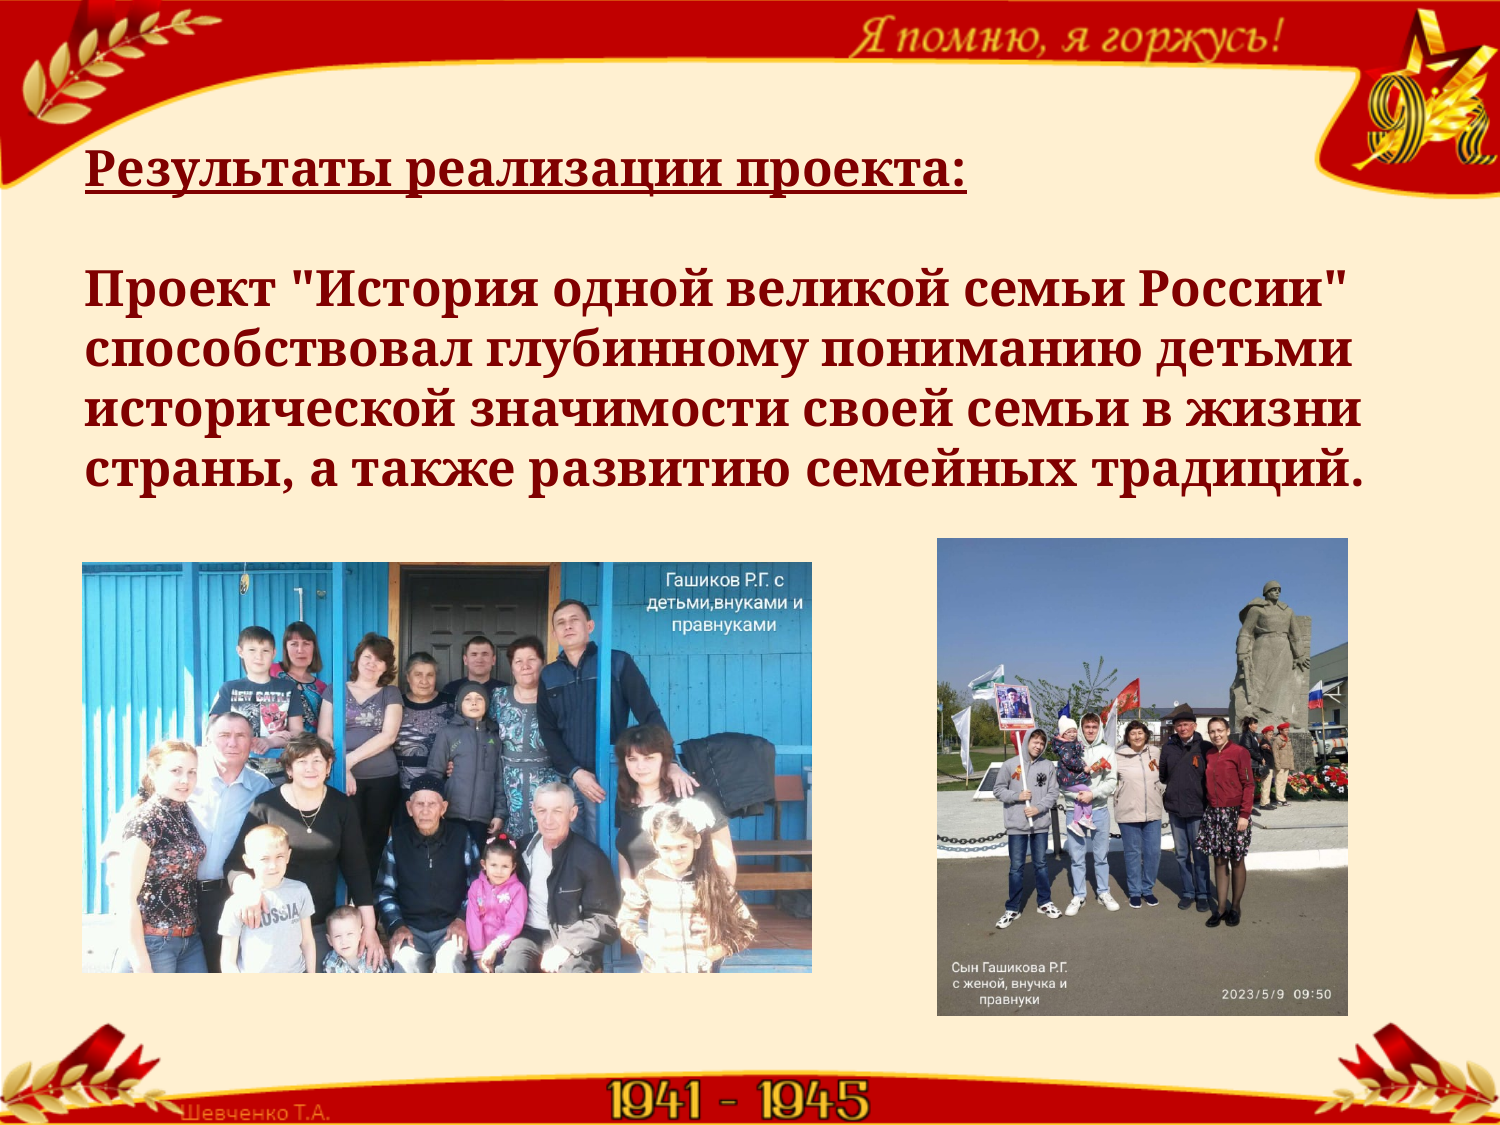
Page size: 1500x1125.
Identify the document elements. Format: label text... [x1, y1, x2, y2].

picture [0, 0, 1500, 1125]
text_box Результаты реализации проекта: Проект "История одной великой семьи России" способствовал глубинному пониманию детьми исторической значимости своей семьи в жизни страны, а также развитию семейных традиций. [70, 128, 1442, 744]
